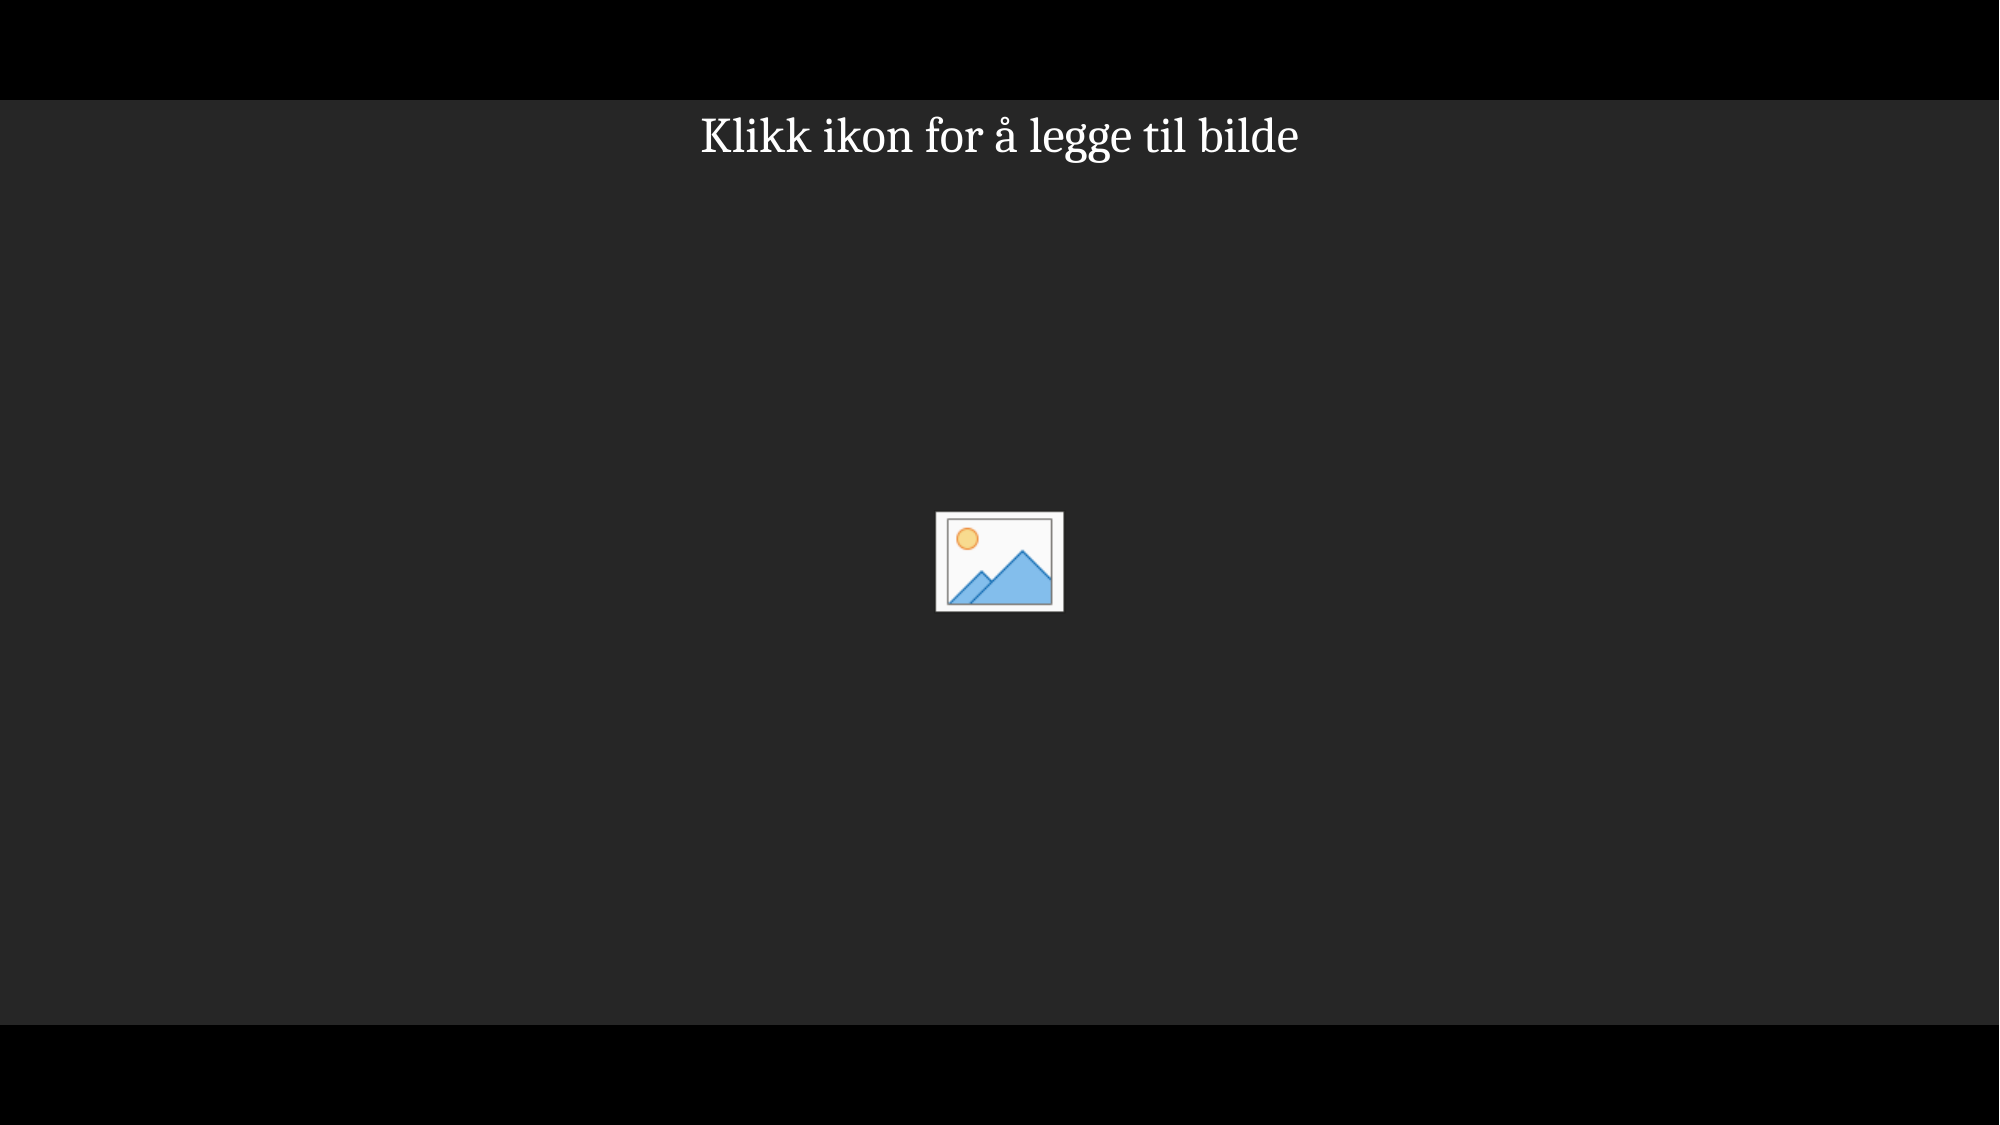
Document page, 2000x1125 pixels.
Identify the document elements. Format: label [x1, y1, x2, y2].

picture [0, 99, 2000, 1025]
